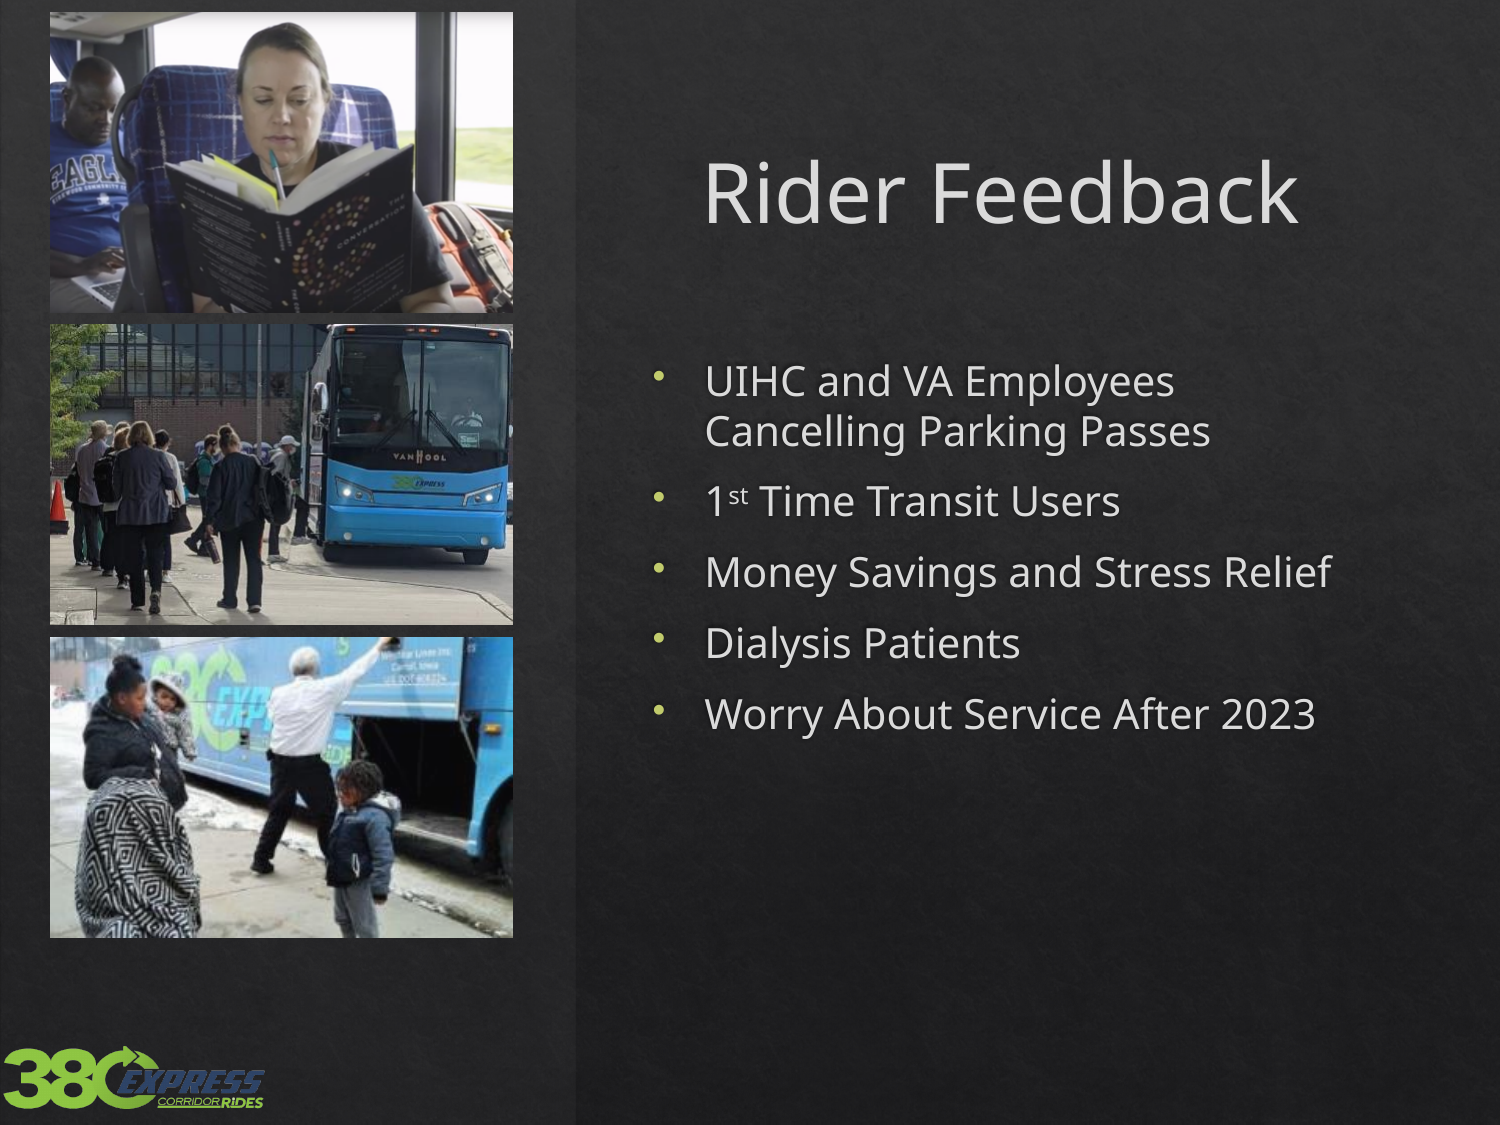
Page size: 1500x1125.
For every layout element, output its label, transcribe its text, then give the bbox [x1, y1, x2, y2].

list UIHC and VA Employees Cancelling Parking Passes 1st Time Transit Users Money Savings and Stress Relief Dialysis Patients Worry About Service After 2023 [633, 299, 1369, 935]
picture [0, 0, 576, 1125]
text_box Rider Feedback [633, 99, 1369, 282]
